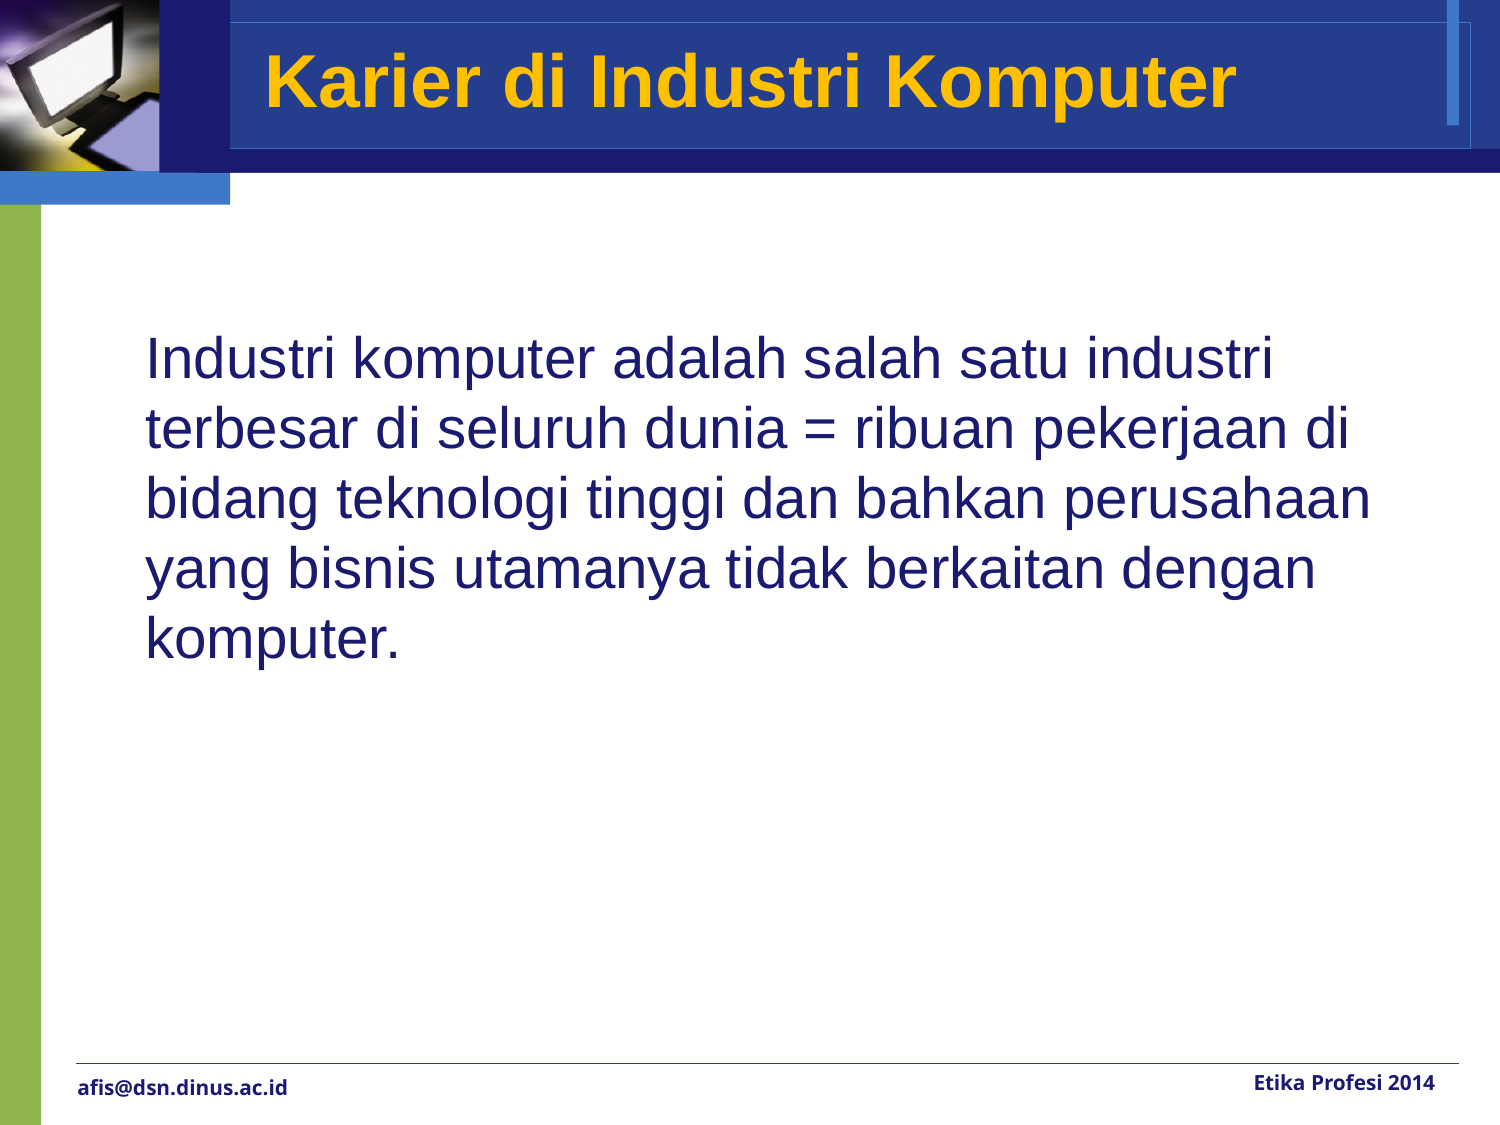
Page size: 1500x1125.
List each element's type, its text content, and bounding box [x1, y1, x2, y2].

text_box Karier di Industri Komputer [249, 24, 1406, 130]
picture [0, 0, 159, 171]
text_box Industri komputer adalah salah satu industri terbesar di seluruh dunia = ribuan pekerjaan di bidang teknologi tinggi dan bahkan perusahaan yang bisnis utamanya tidak berkaitan dengan komputer. [130, 312, 1406, 988]
slide_number afis@dsn.dinus.ac.id [62, 1066, 476, 1105]
footer Etika Profesi 2014 [1149, 1062, 1451, 1100]
